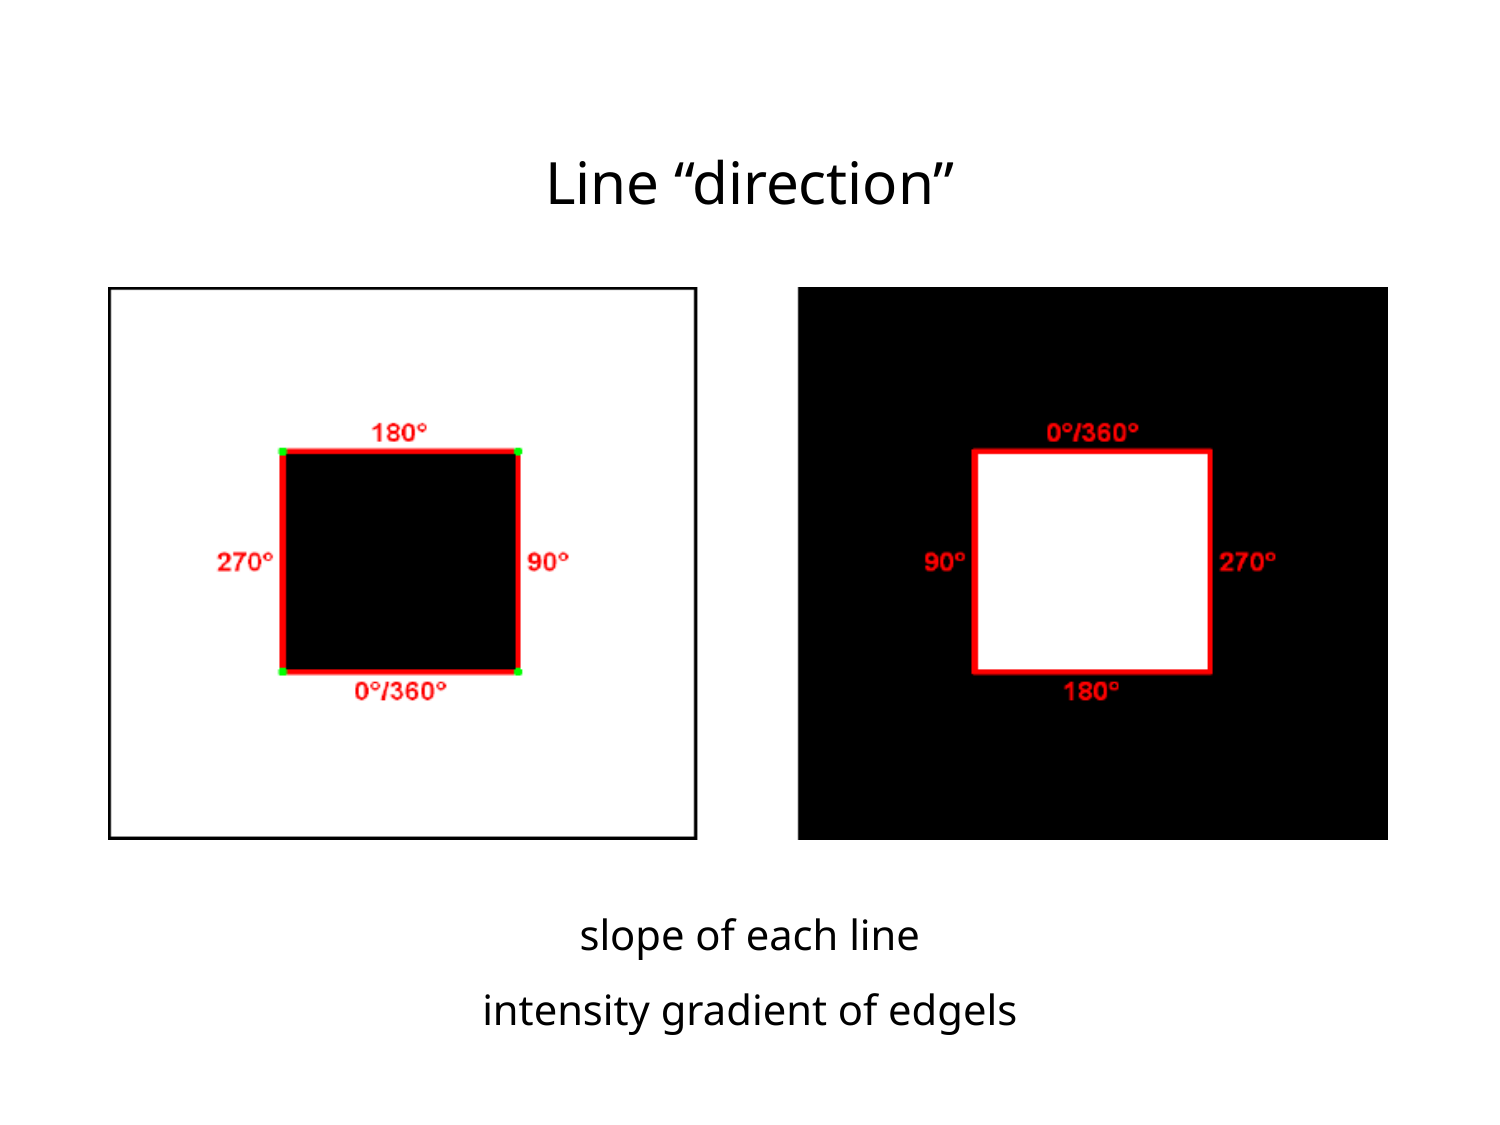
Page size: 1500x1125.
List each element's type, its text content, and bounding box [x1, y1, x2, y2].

picture [107, 287, 1388, 840]
text_box slope of each line [0, 901, 1500, 967]
text_box Line “direction” [0, 139, 1500, 224]
text_box intensity gradient of edgels [0, 976, 1500, 1042]
